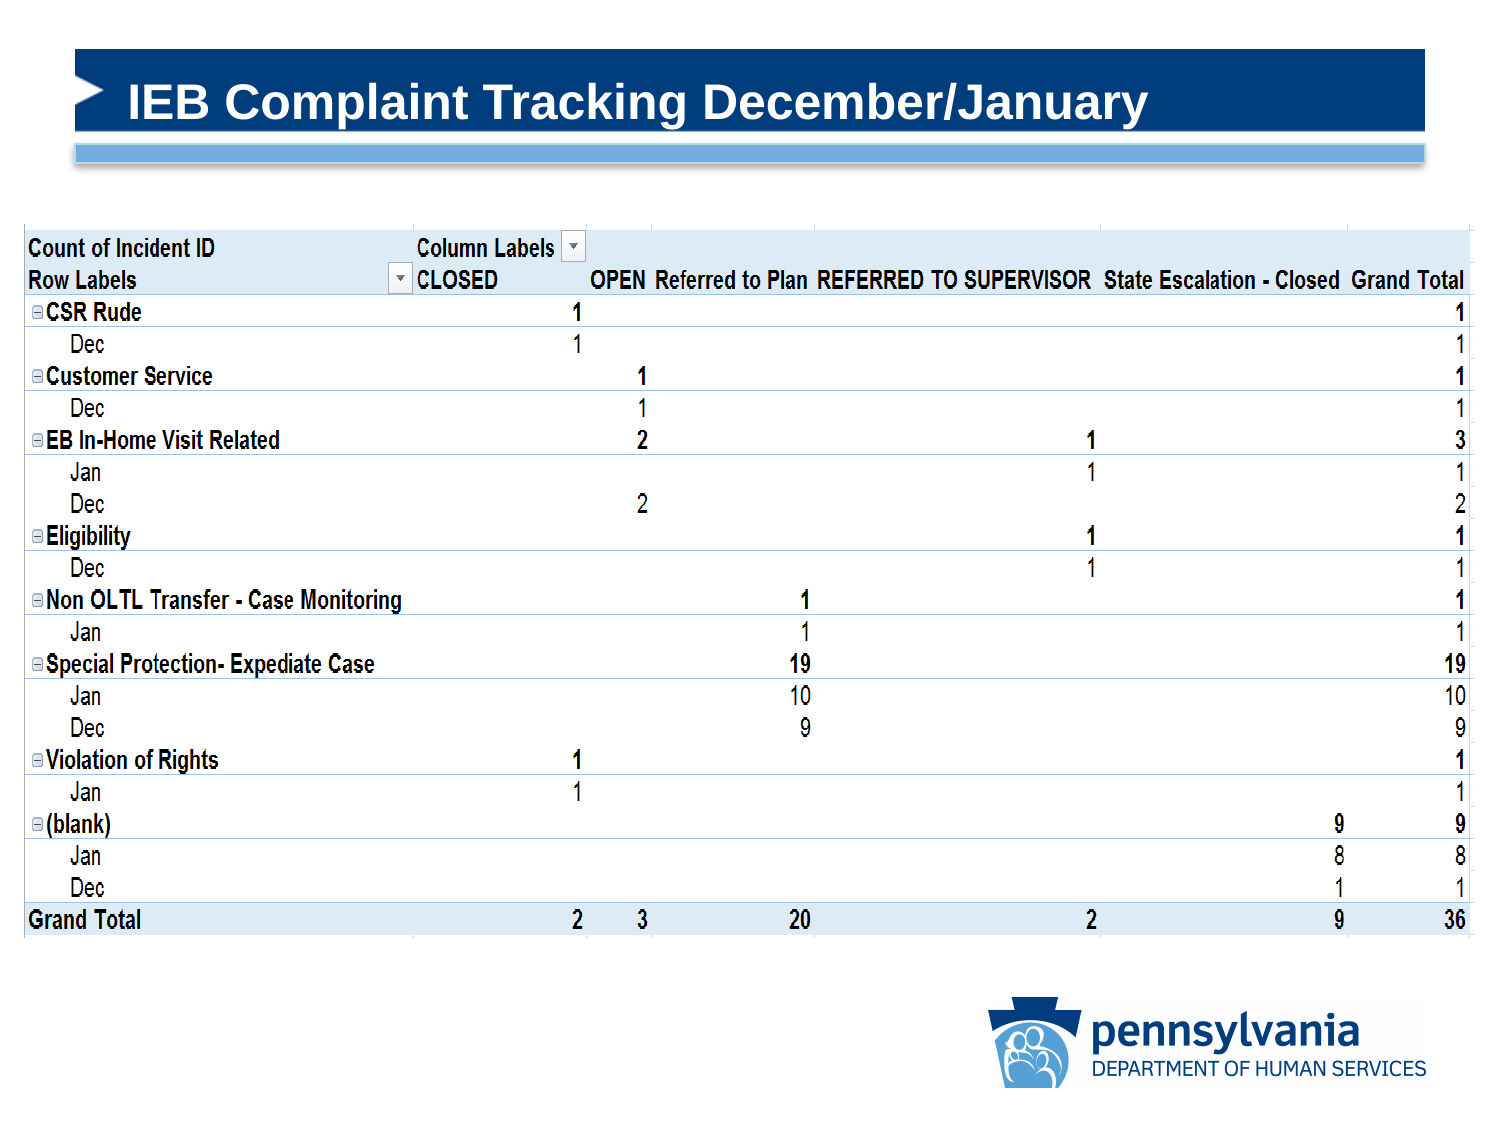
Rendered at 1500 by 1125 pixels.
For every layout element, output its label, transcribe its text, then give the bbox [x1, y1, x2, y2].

picture [988, 997, 1426, 1088]
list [24, 224, 1476, 938]
picture [75, 49, 1425, 138]
text_box IEB Complaint Tracking December/January [112, 62, 1313, 137]
